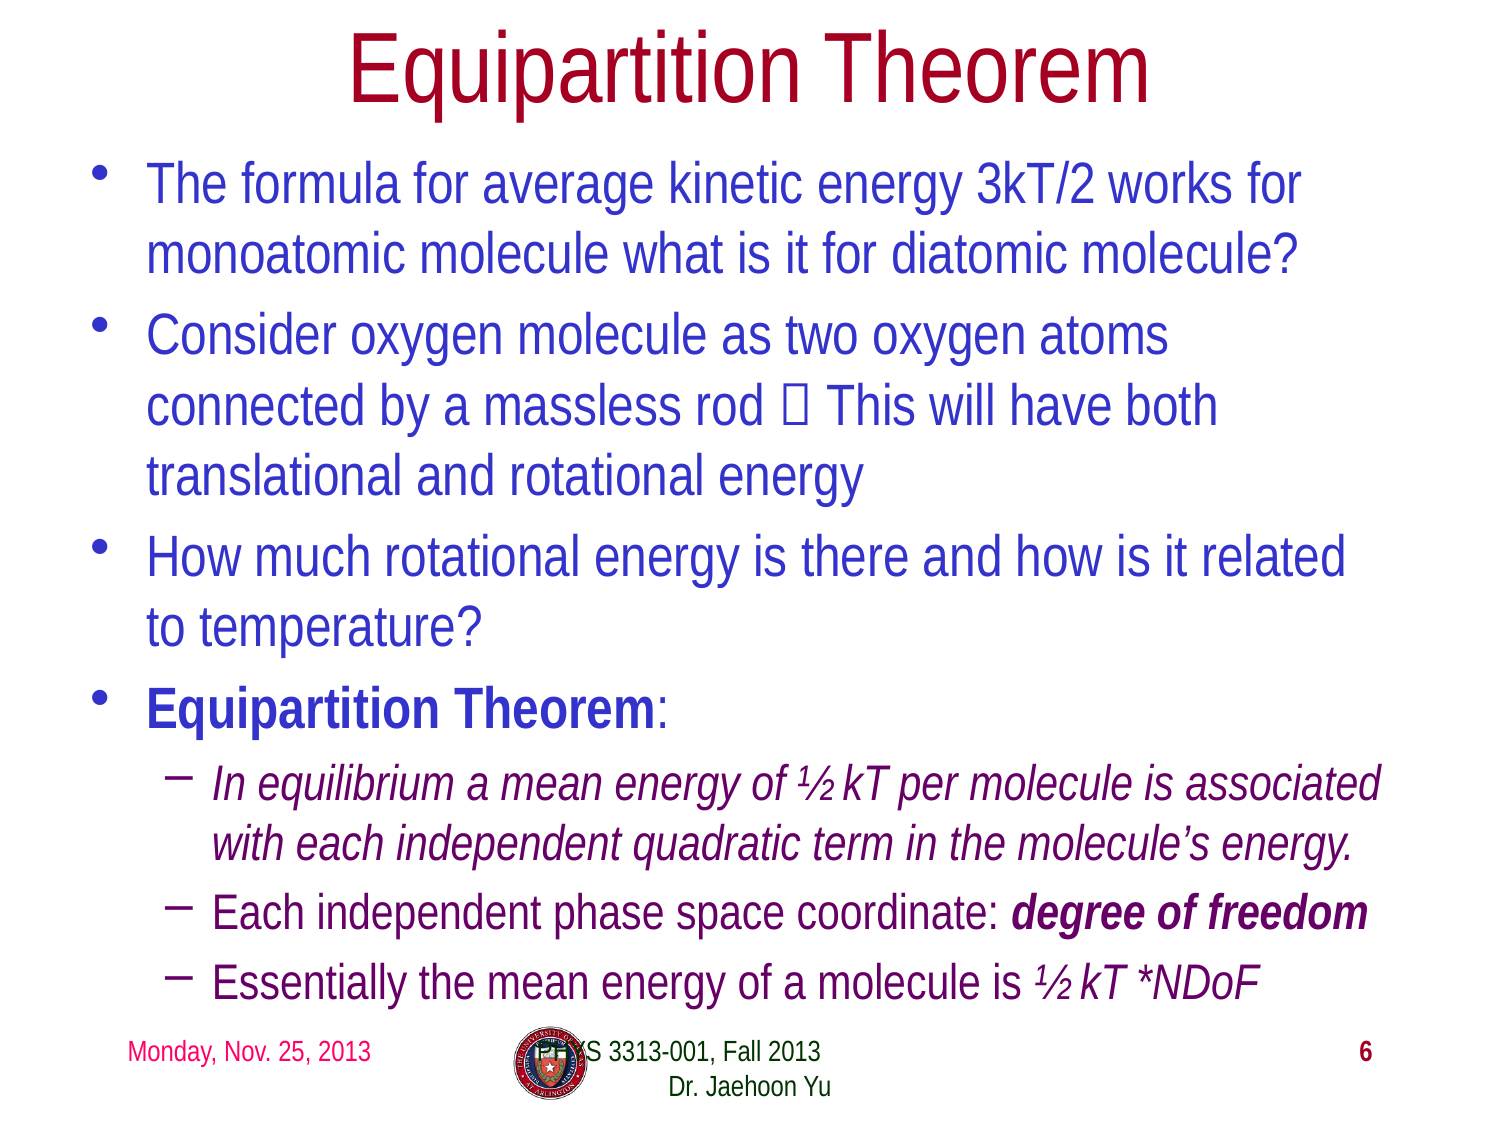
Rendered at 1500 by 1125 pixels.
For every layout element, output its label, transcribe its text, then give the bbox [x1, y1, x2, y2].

slide_number 6 [1074, 1024, 1388, 1101]
list The formula for average kinetic energy 3kT/2 works for monoatomic molecule what is it for diatomic molecule? Consider oxygen molecule as two oxygen atoms connected by a massless rod  This will have both translational and rotational energy How much rotational energy is there and how is it related to temperature? Equipartition Theorem: In equilibrium a mean energy of ½ kT per molecule is associated with each independent quadratic term in the molecule’s energy. Each independent phase space coordinate: degree of freedom Essentially the mean energy of a molecule is ½ kT *NDoF [74, 137, 1413, 1026]
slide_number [112, 1024, 426, 1101]
title Equipartition Theorem [112, 0, 1388, 137]
footer PHYS 3313-001, Fall 2013 Dr. Jaehoon Yu [512, 1024, 988, 1101]
